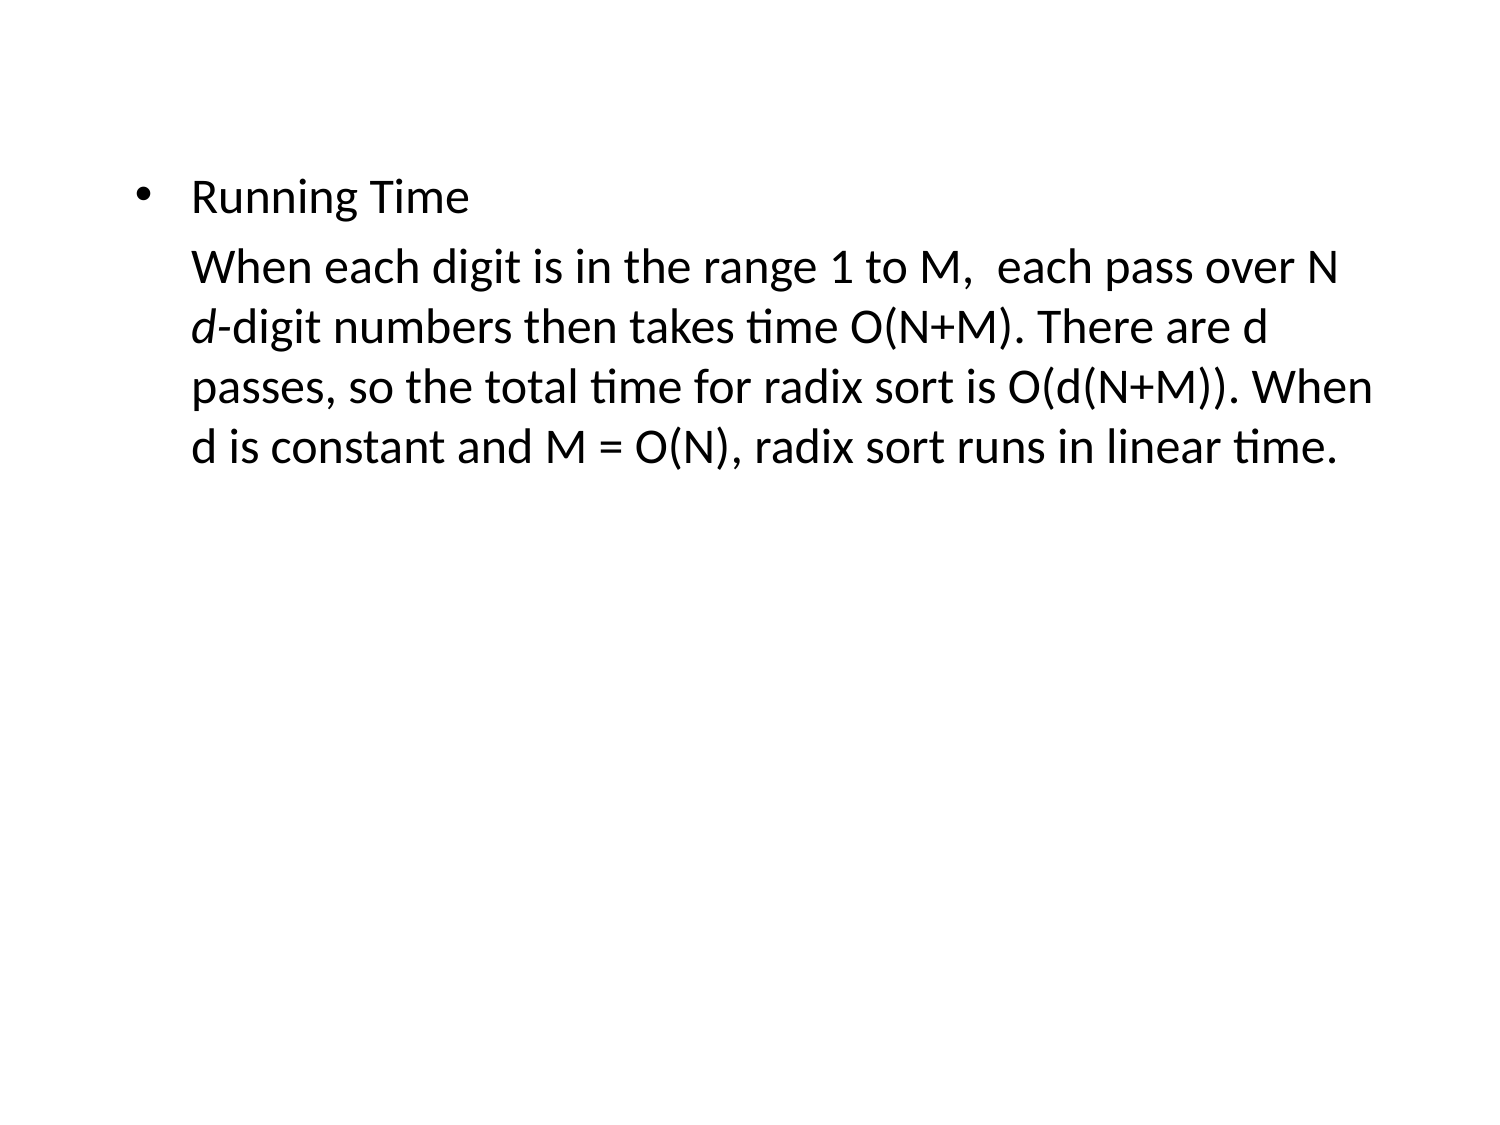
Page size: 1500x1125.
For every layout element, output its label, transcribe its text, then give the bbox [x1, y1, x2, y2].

list Running Time When each digit is in the range 1 to M, each pass over N d-digit numbers then takes time O(N+M). There are d passes, so the total time for radix sort is O(d(N+M)). When d is constant and M = O(N), radix sort runs in linear time. [119, 155, 1395, 997]
